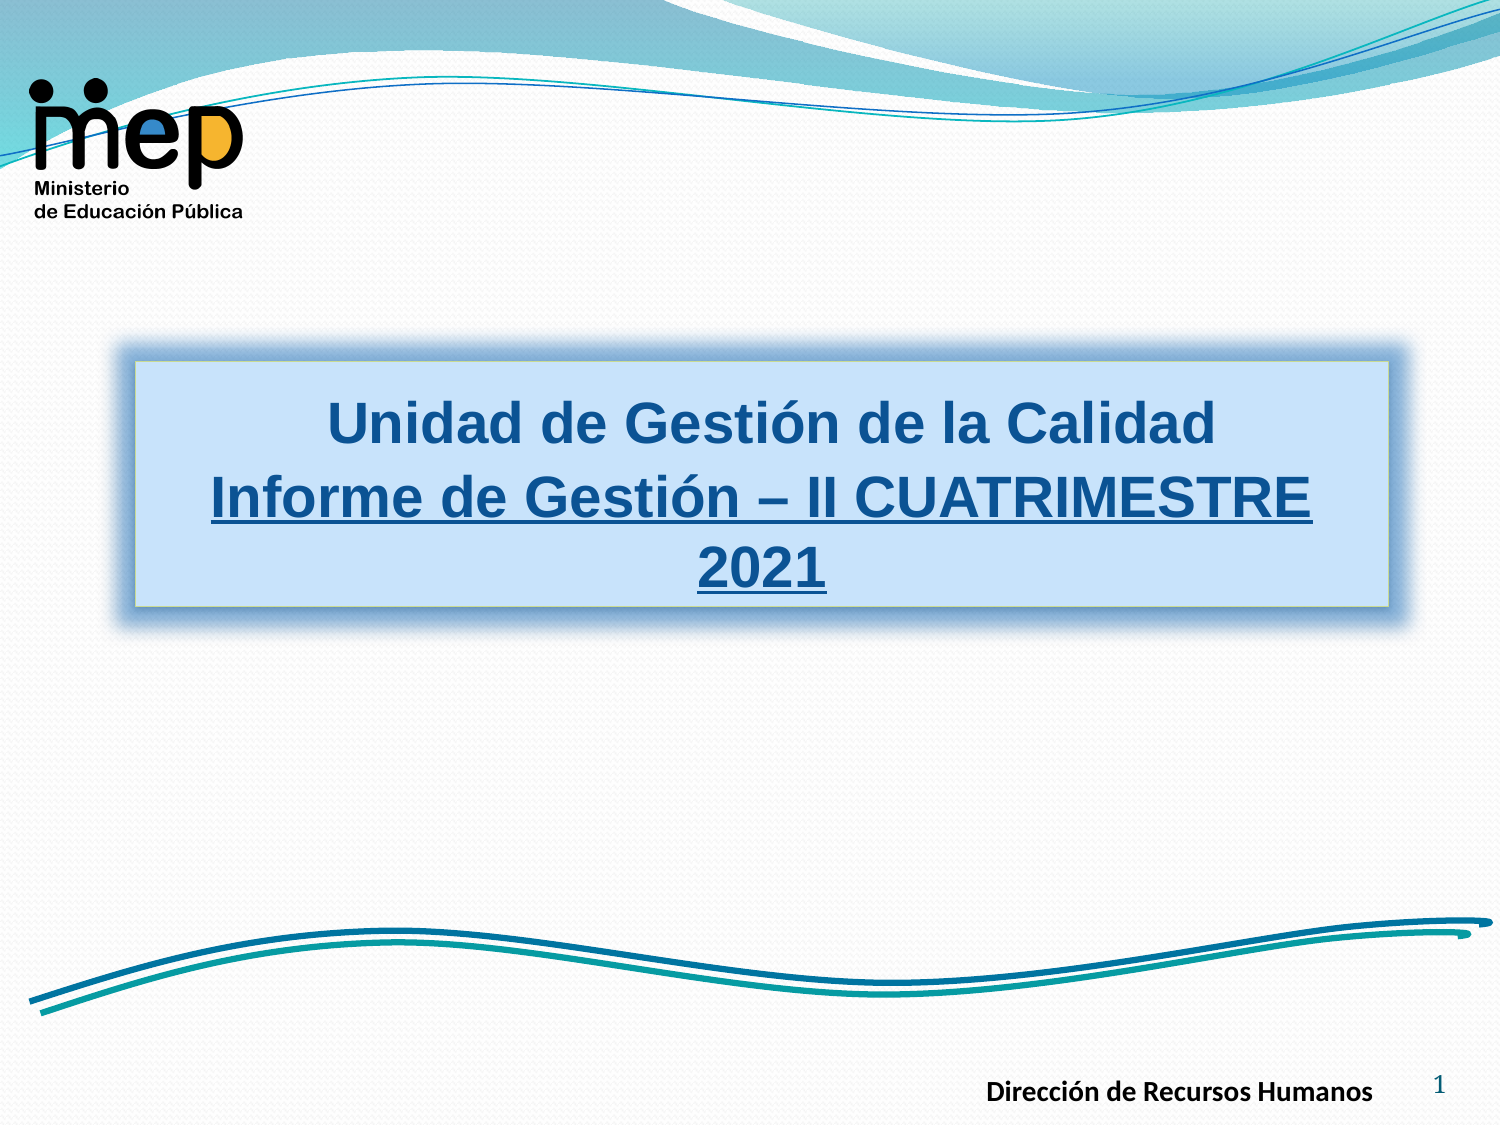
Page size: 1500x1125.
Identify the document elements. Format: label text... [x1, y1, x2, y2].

text_box Unidad de Gestión de la Calidad Informe de Gestión – II CUATRIMESTRE 2021 [135, 361, 1389, 607]
slide_number 1 [1321, 1042, 1447, 1103]
picture [29, 77, 243, 222]
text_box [29, 916, 1500, 1014]
text_box Dirección de Recursos Humanos [986, 1046, 1436, 1108]
